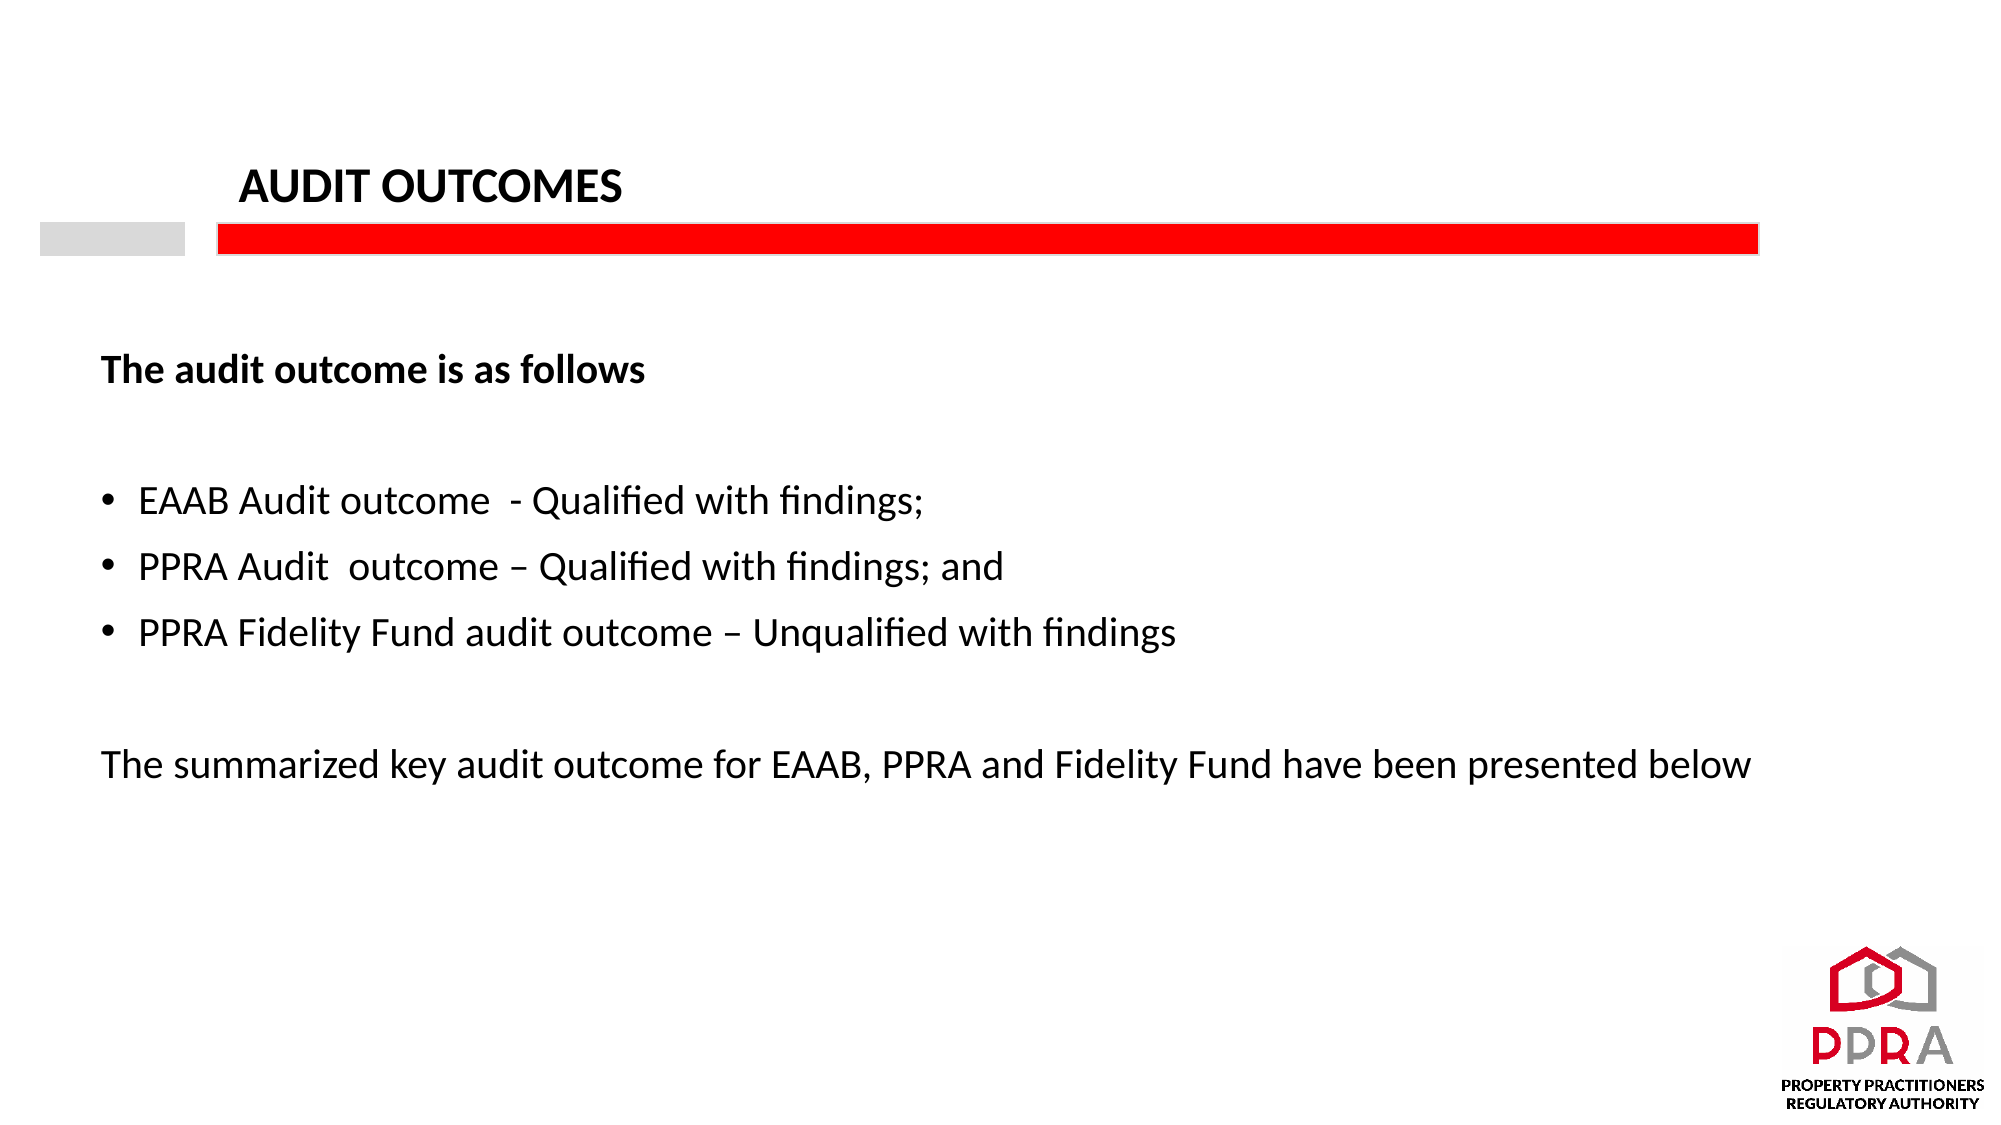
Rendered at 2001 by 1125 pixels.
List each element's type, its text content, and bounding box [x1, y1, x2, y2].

list The audit outcome is as follows EAAB Audit outcome - Qualified with findings; PPRA Audit outcome – Qualified with findings; and PPRA Fidelity Fund audit outcome – Unqualified with findings The summarized key audit outcome for EAAB, PPRA and Fidelity Fund have been presented below [85, 268, 1863, 903]
picture [1782, 946, 1984, 1109]
title AUDIT OUTCOMES [223, 121, 2000, 252]
